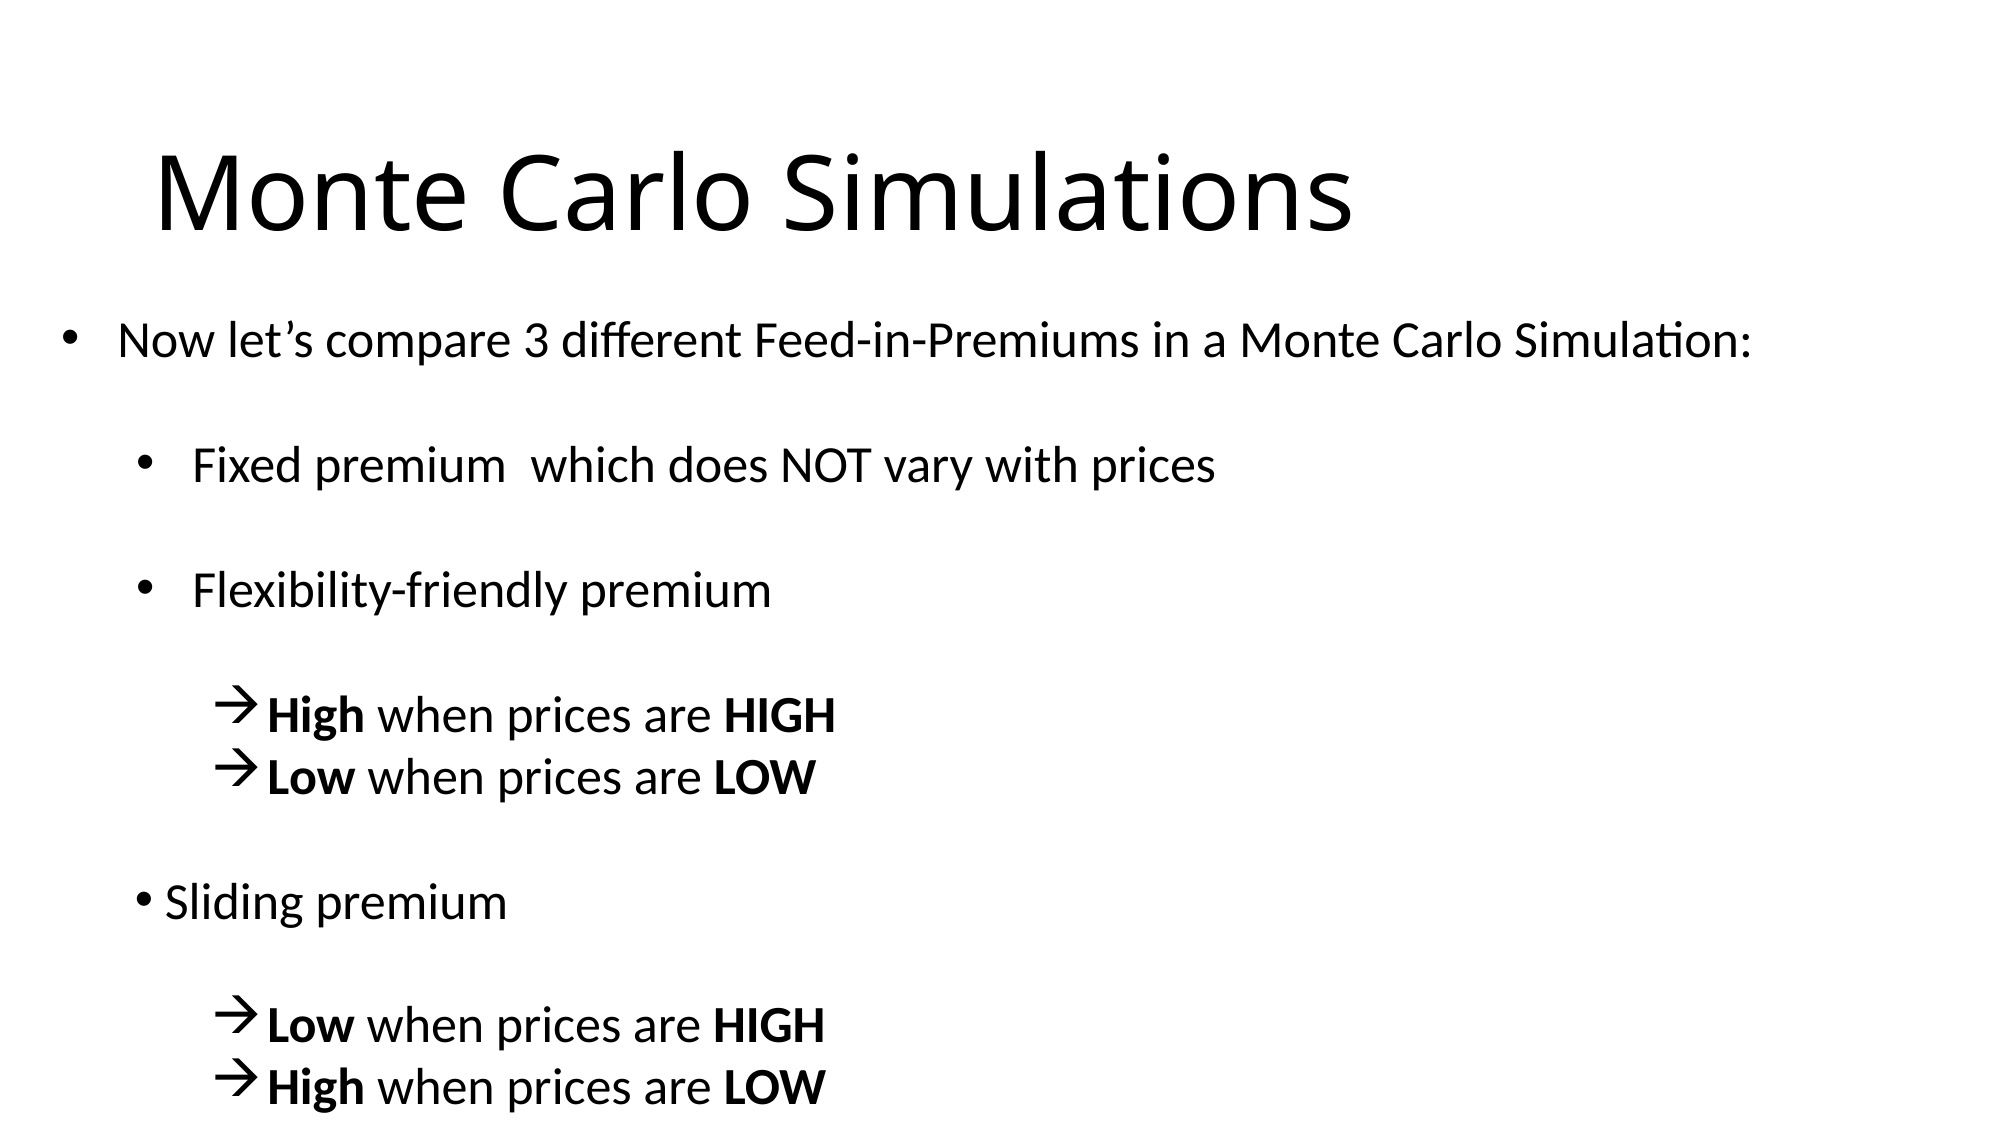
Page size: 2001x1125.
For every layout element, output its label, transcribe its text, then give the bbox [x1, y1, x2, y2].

title Monte Carlo Simulations [137, 41, 1863, 259]
